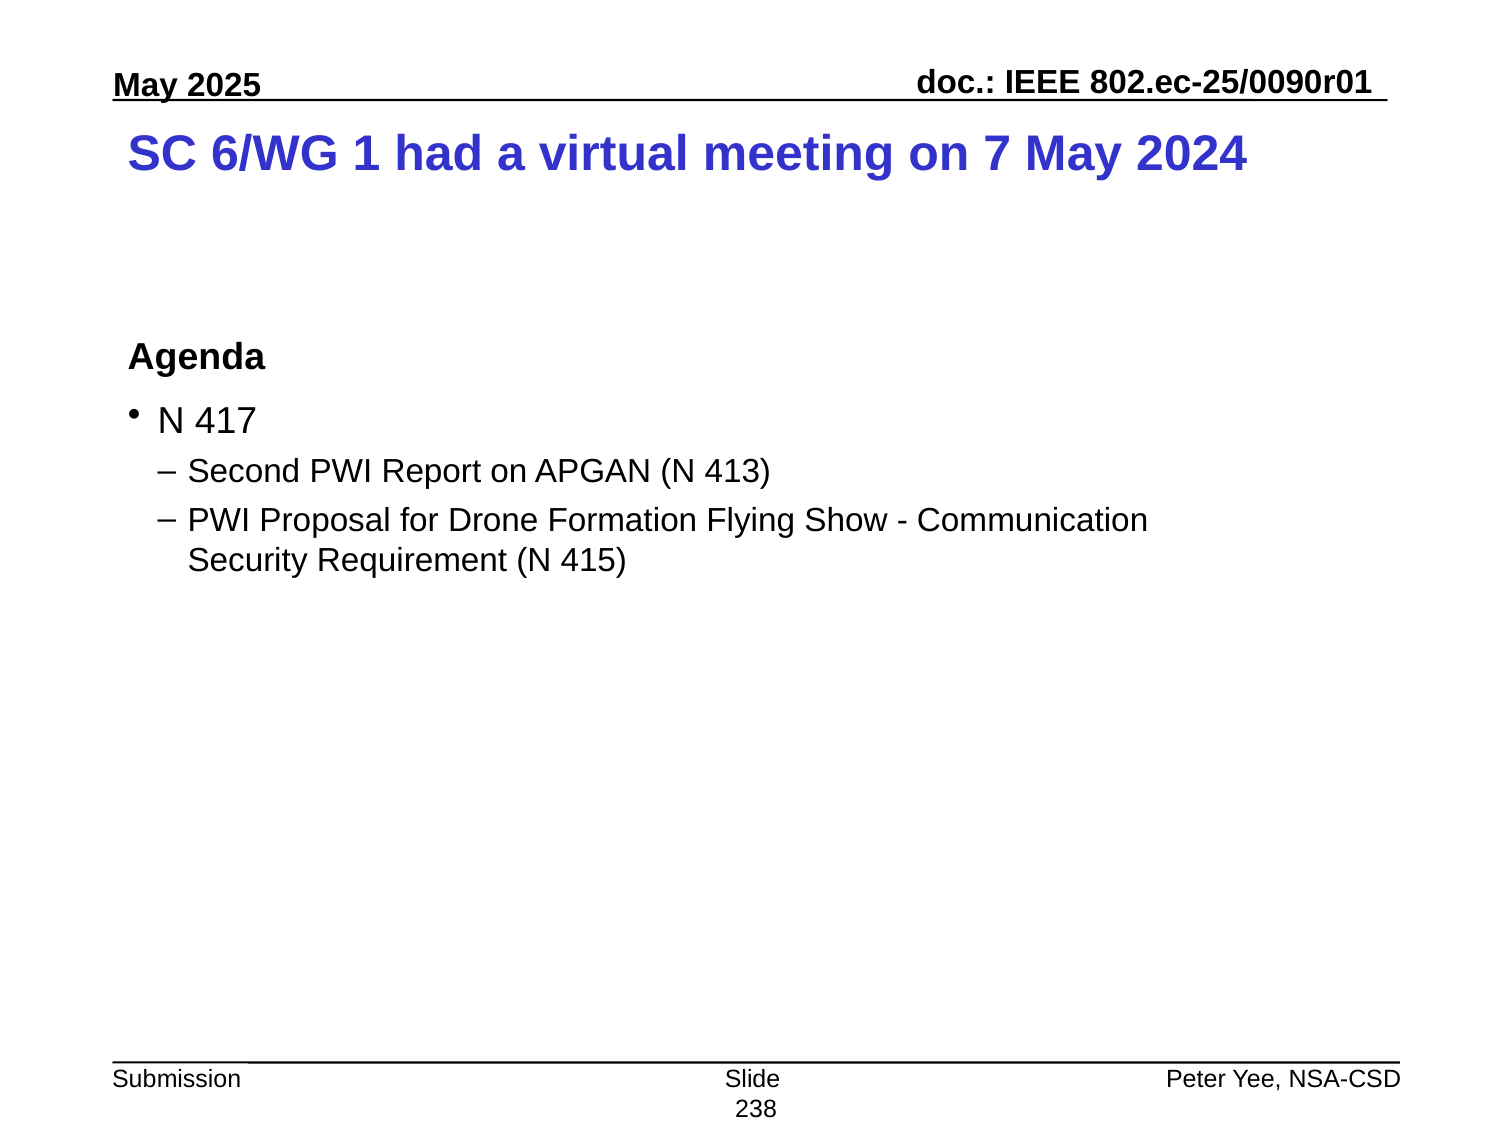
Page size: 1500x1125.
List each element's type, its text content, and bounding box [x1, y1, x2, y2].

title SC 6/WG 1 had a virtual meeting on 7 May 2024 [112, 112, 1388, 288]
list Agenda N 417 Second PWI Report on APGAN (N 413) PWI Proposal for Drone Formation Flying Show - Communication Security Requirement (N 415) [112, 324, 1388, 1000]
slide_number Slide 238 [709, 1061, 803, 1093]
footer Peter Yee, NSA-CSD [1164, 1061, 1402, 1093]
